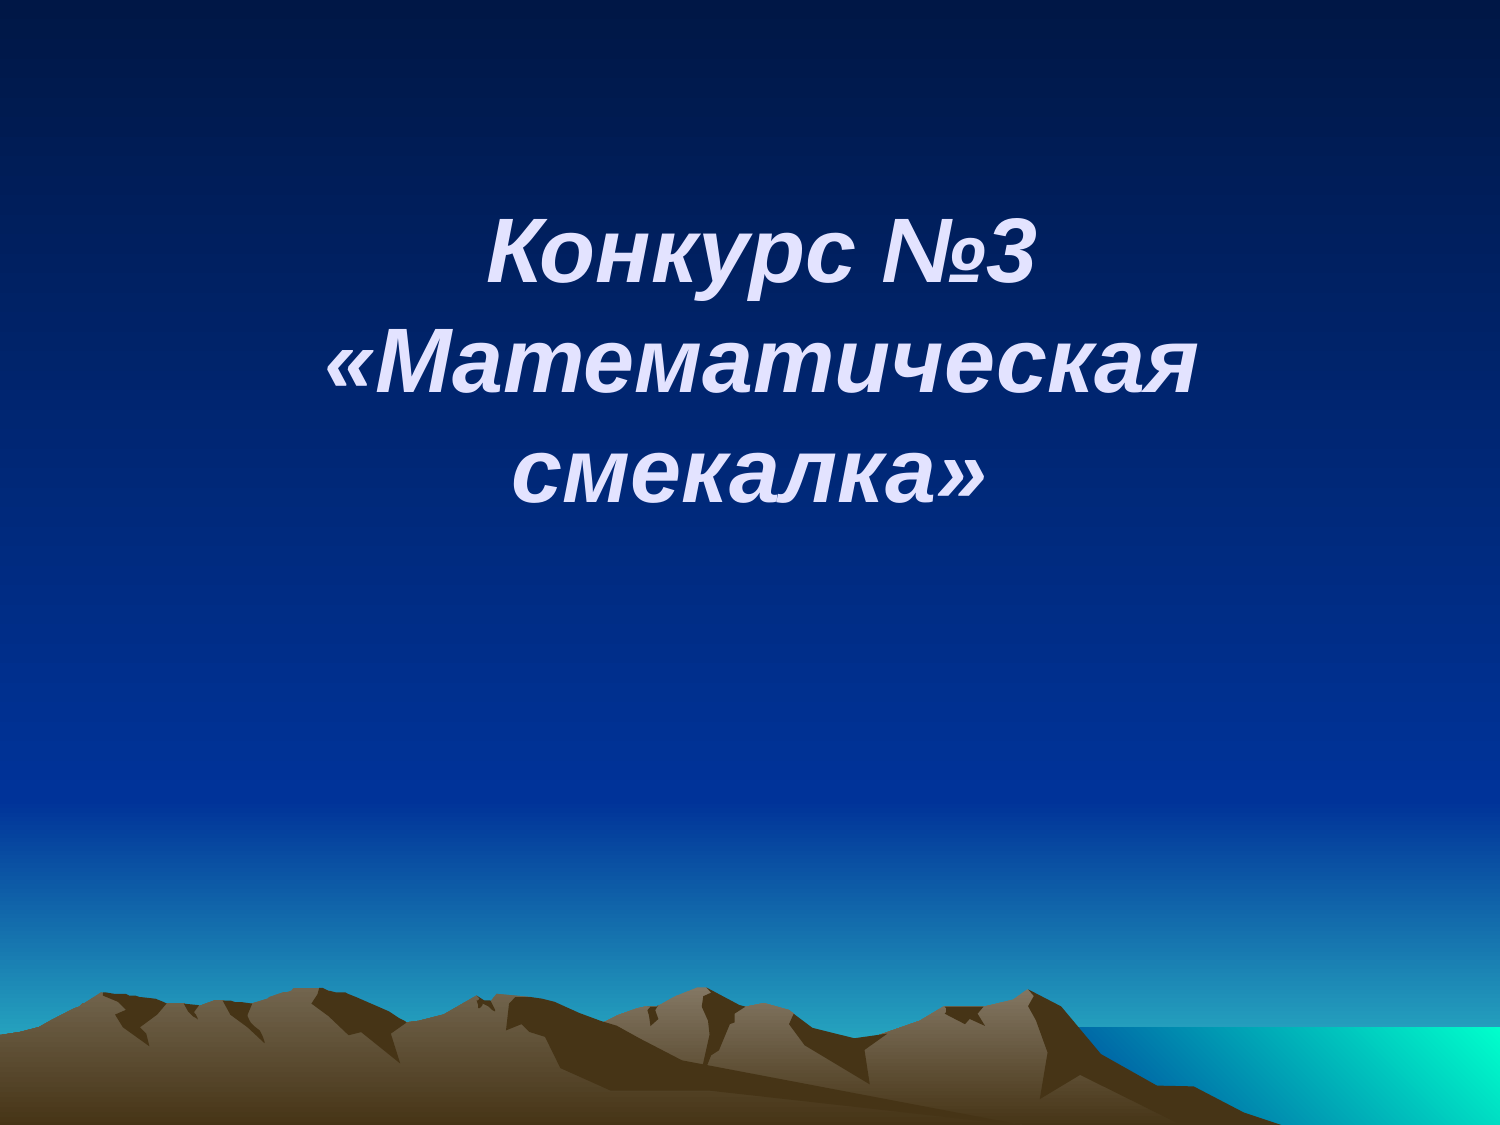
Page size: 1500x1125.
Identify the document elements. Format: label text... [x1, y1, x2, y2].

title Конкурс №3 «Математическая смекалка» [87, 262, 1438, 451]
